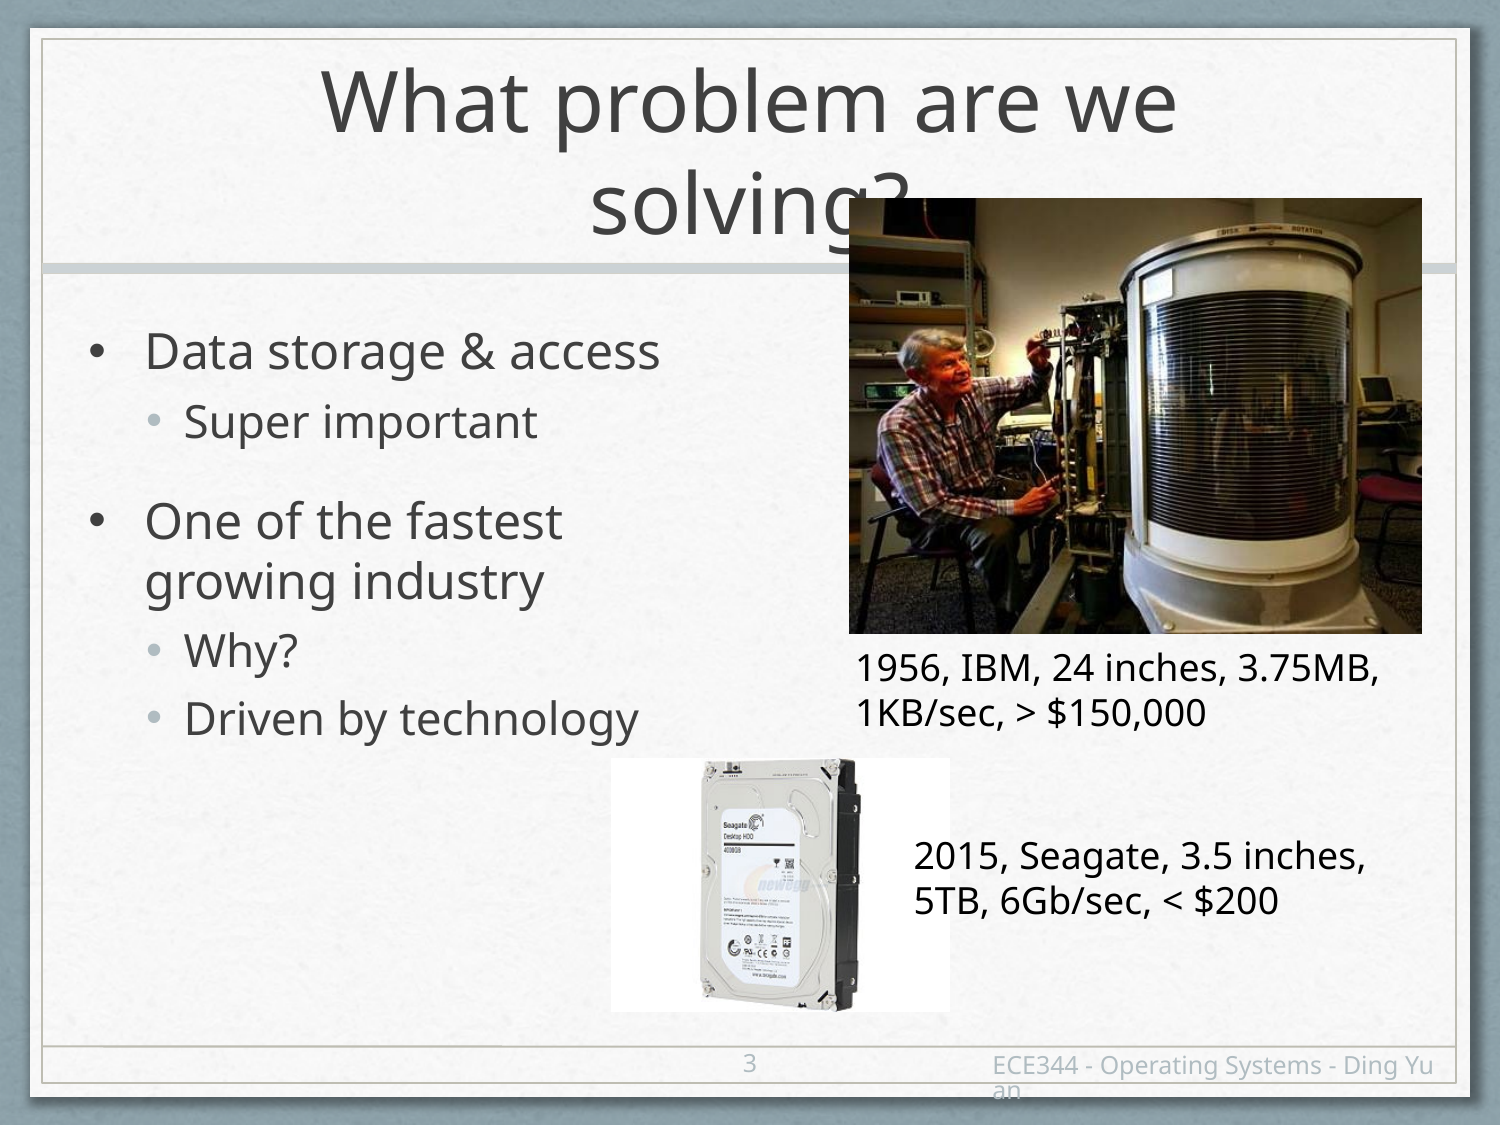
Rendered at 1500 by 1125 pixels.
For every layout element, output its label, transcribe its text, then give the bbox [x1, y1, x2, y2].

title What problem are we solving? [147, 40, 1353, 260]
picture [30, 28, 1470, 1097]
footer ECE344 - Operating Systems - Ding Yuan [977, 1045, 1453, 1088]
text_box 2015, Seagate, 3.5 inches, 5TB, 6Gb/sec, < $200 [959, 824, 1422, 929]
slide_number 3 [687, 1042, 813, 1088]
list Data storage & access Super important One of the fastest growing industry Why? Driven by technology [73, 312, 770, 995]
text_box 1956, IBM, 24 inches, 3.75MB, 1KB/sec, > $150,000 [840, 636, 1444, 742]
